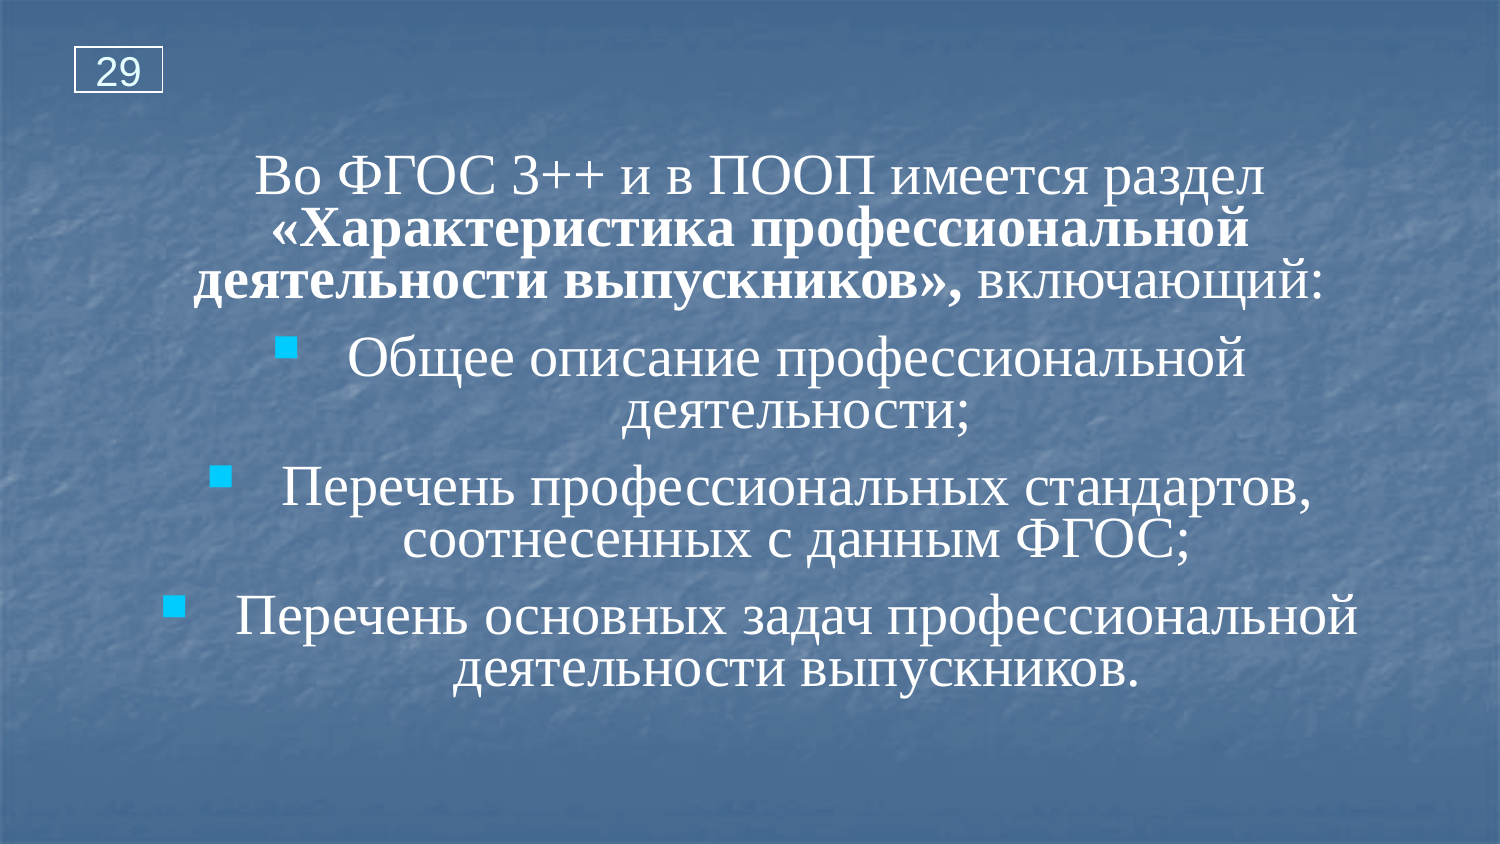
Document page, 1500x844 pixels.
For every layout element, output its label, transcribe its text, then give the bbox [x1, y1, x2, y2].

text_box 29 [74, 46, 163, 92]
list Во ФГОС 3++ и в ПООП имеется раздел «Характеристика профессиональной деятельности выпускников», включающий: Общее описание профессиональной деятельности; Перечень профессиональных стандартов, соотнесенных с данным ФГОС; Перечень основных задач профессиональной деятельности выпускников. [76, 146, 1427, 744]
